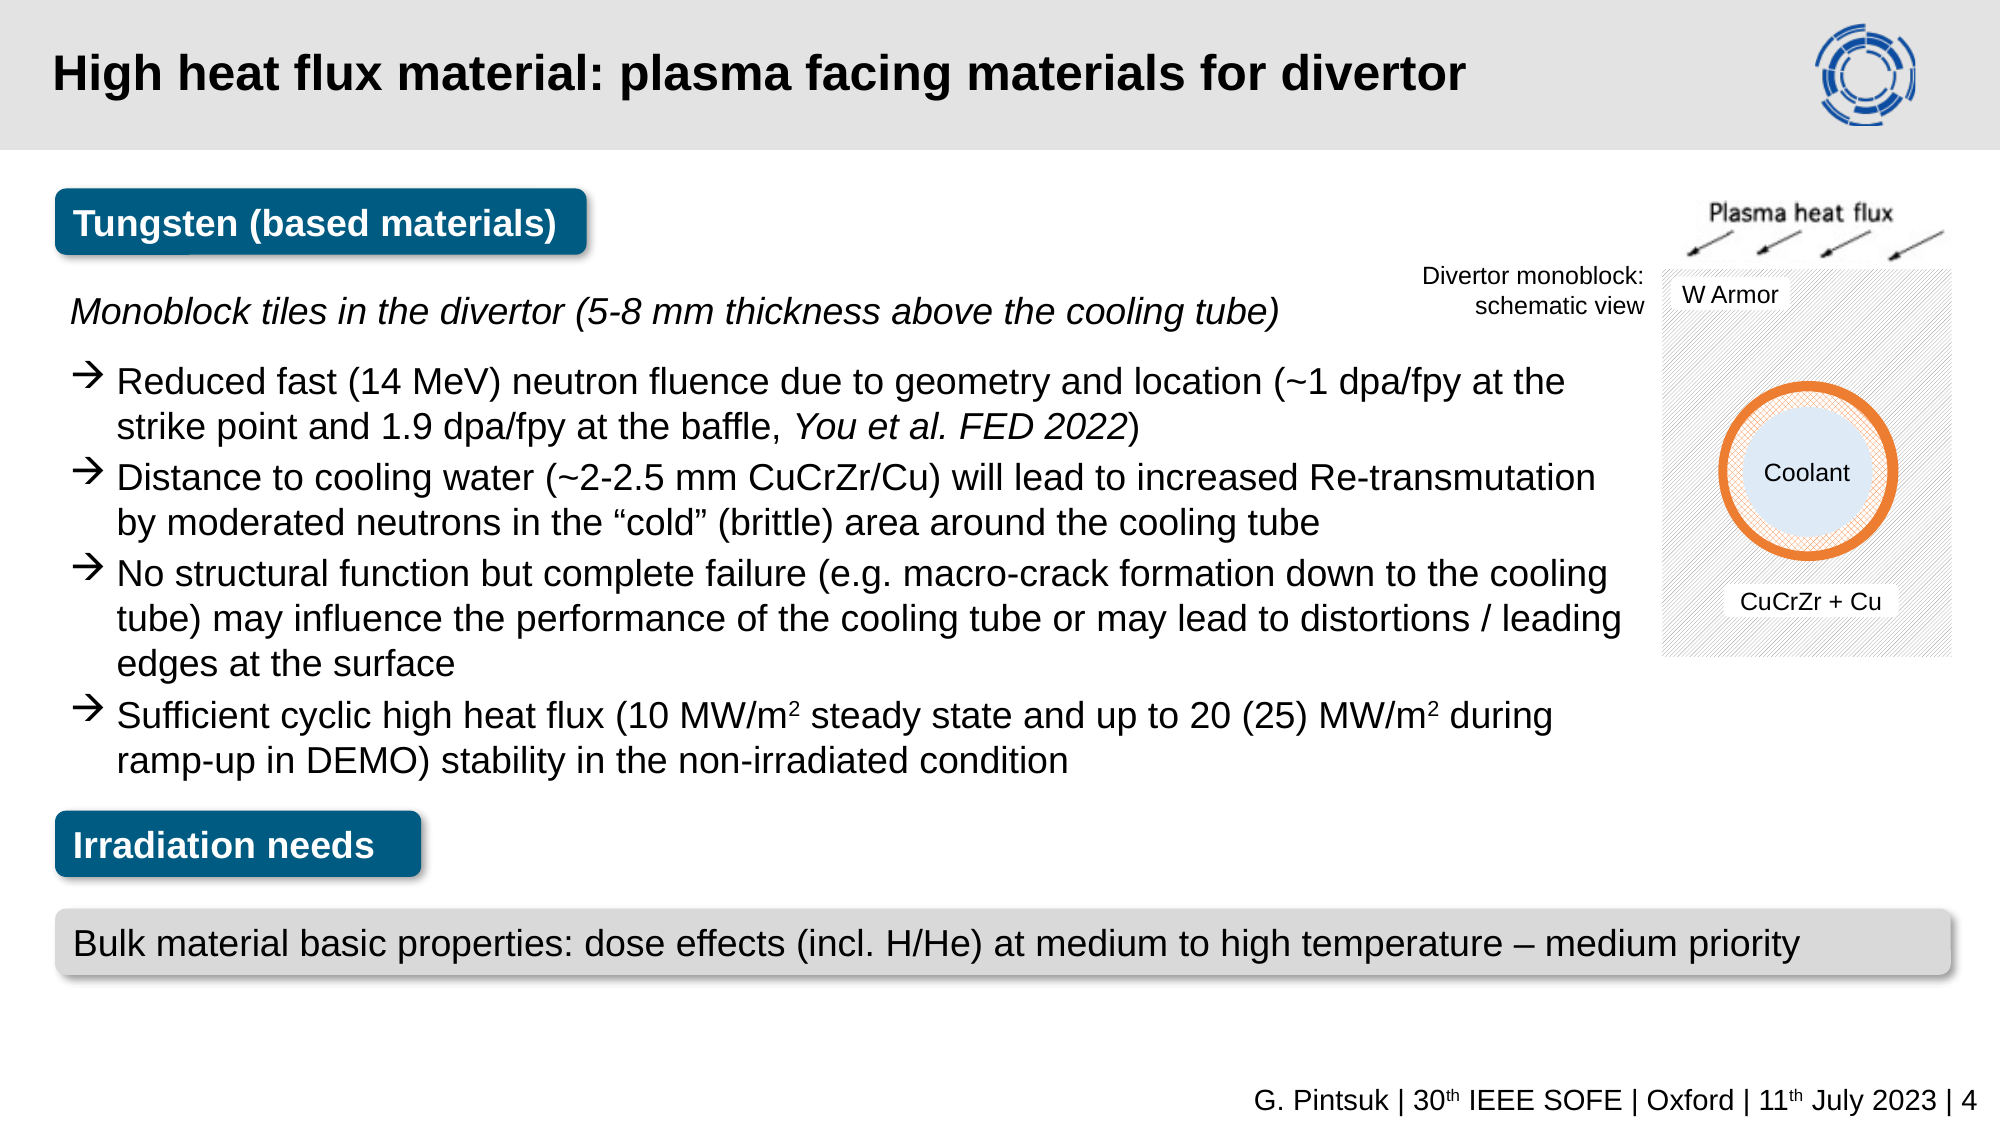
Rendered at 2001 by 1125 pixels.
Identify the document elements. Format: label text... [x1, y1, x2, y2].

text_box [55, 810, 1951, 976]
text_box Tungsten (based materials) [55, 188, 587, 255]
text_box Divertor monoblock: schematic view [1401, 248, 1664, 332]
text_box High heat flux material: plasma facing materials for divertor [37, 32, 1721, 114]
text_box Monoblock tiles in the divertor (5-8 mm thickness above the cooling tube) Reduced fast (14 MeV) neutron fluence due to geometry and location (~1 dpa/fpy at the strike point and 1.9 dpa/fpy at the baffle, You et al. FED 2022) Distance to cooling water (~2-2.5 mm CuCrZr/Cu) will lead to increased Re-transmutation by moderated neutrons in the “cold” (brittle) area around the cooling tube No structural function but complete failure (e.g. macro-crack formation down to the cooling tube) may influence the performance of the cooling tube or may lead to distortions / leading edges at the surface Sufficient cyclic high heat flux (10 MW/m2 steady state and up to 20 (25) MW/m2 during ramp-up in DEMO) stability in the non-irradiated condition [55, 279, 1659, 788]
text_box [1726, 390, 1889, 553]
text_box W Armor [1670, 276, 1791, 311]
text_box [1742, 406, 1873, 537]
text_box Coolant [1754, 454, 1861, 489]
text_box [1718, 380, 1899, 562]
text_box CuCrZr + Cu [1723, 583, 1899, 618]
text_box [1662, 269, 1952, 657]
picture [1649, 198, 1951, 263]
